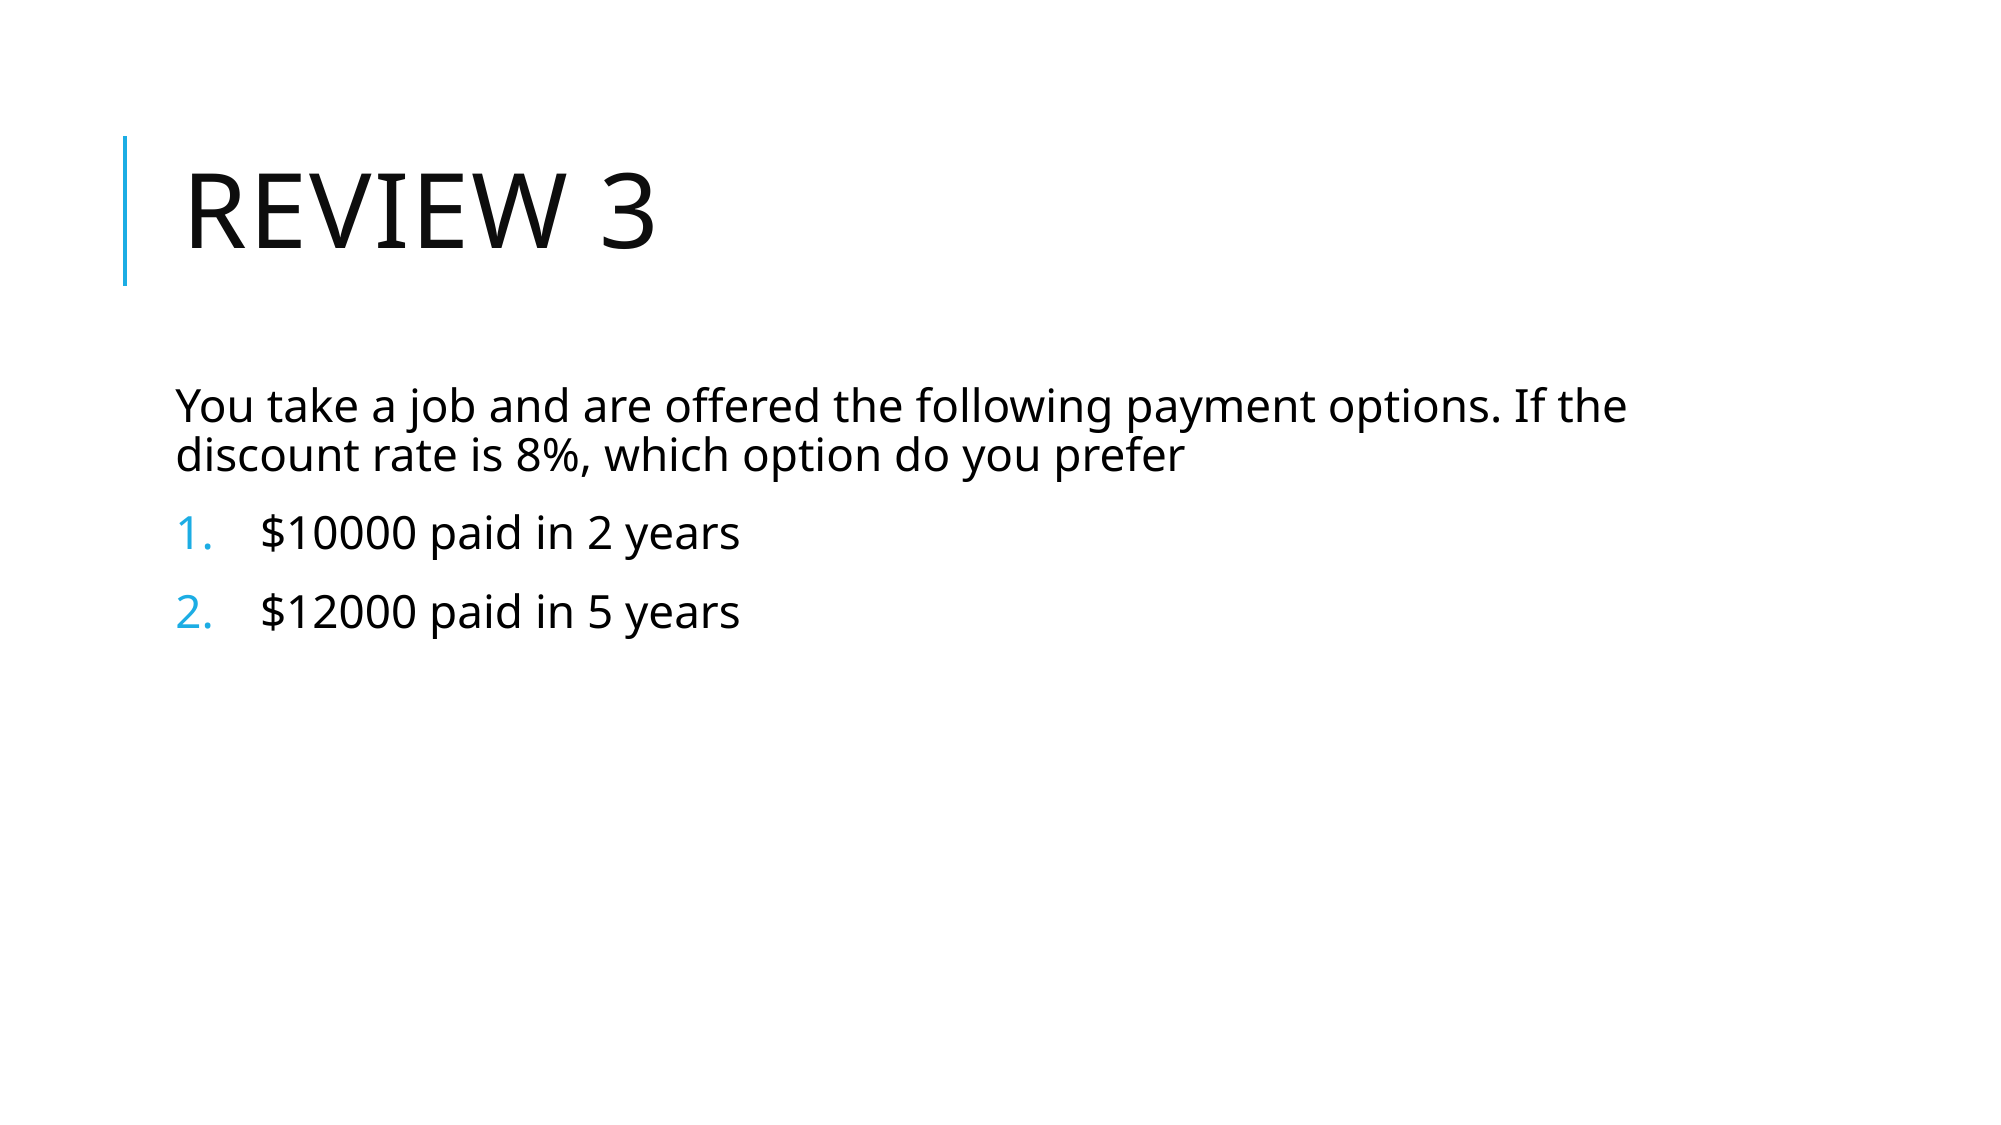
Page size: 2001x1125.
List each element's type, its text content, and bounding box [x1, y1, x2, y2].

list You take a job and are offered the following payment options. If the discount rate is 8%, which option do you prefer $10000 paid in 2 years $12000 paid in 5 years [168, 375, 1763, 1035]
title Review 3 [168, 96, 1763, 342]
